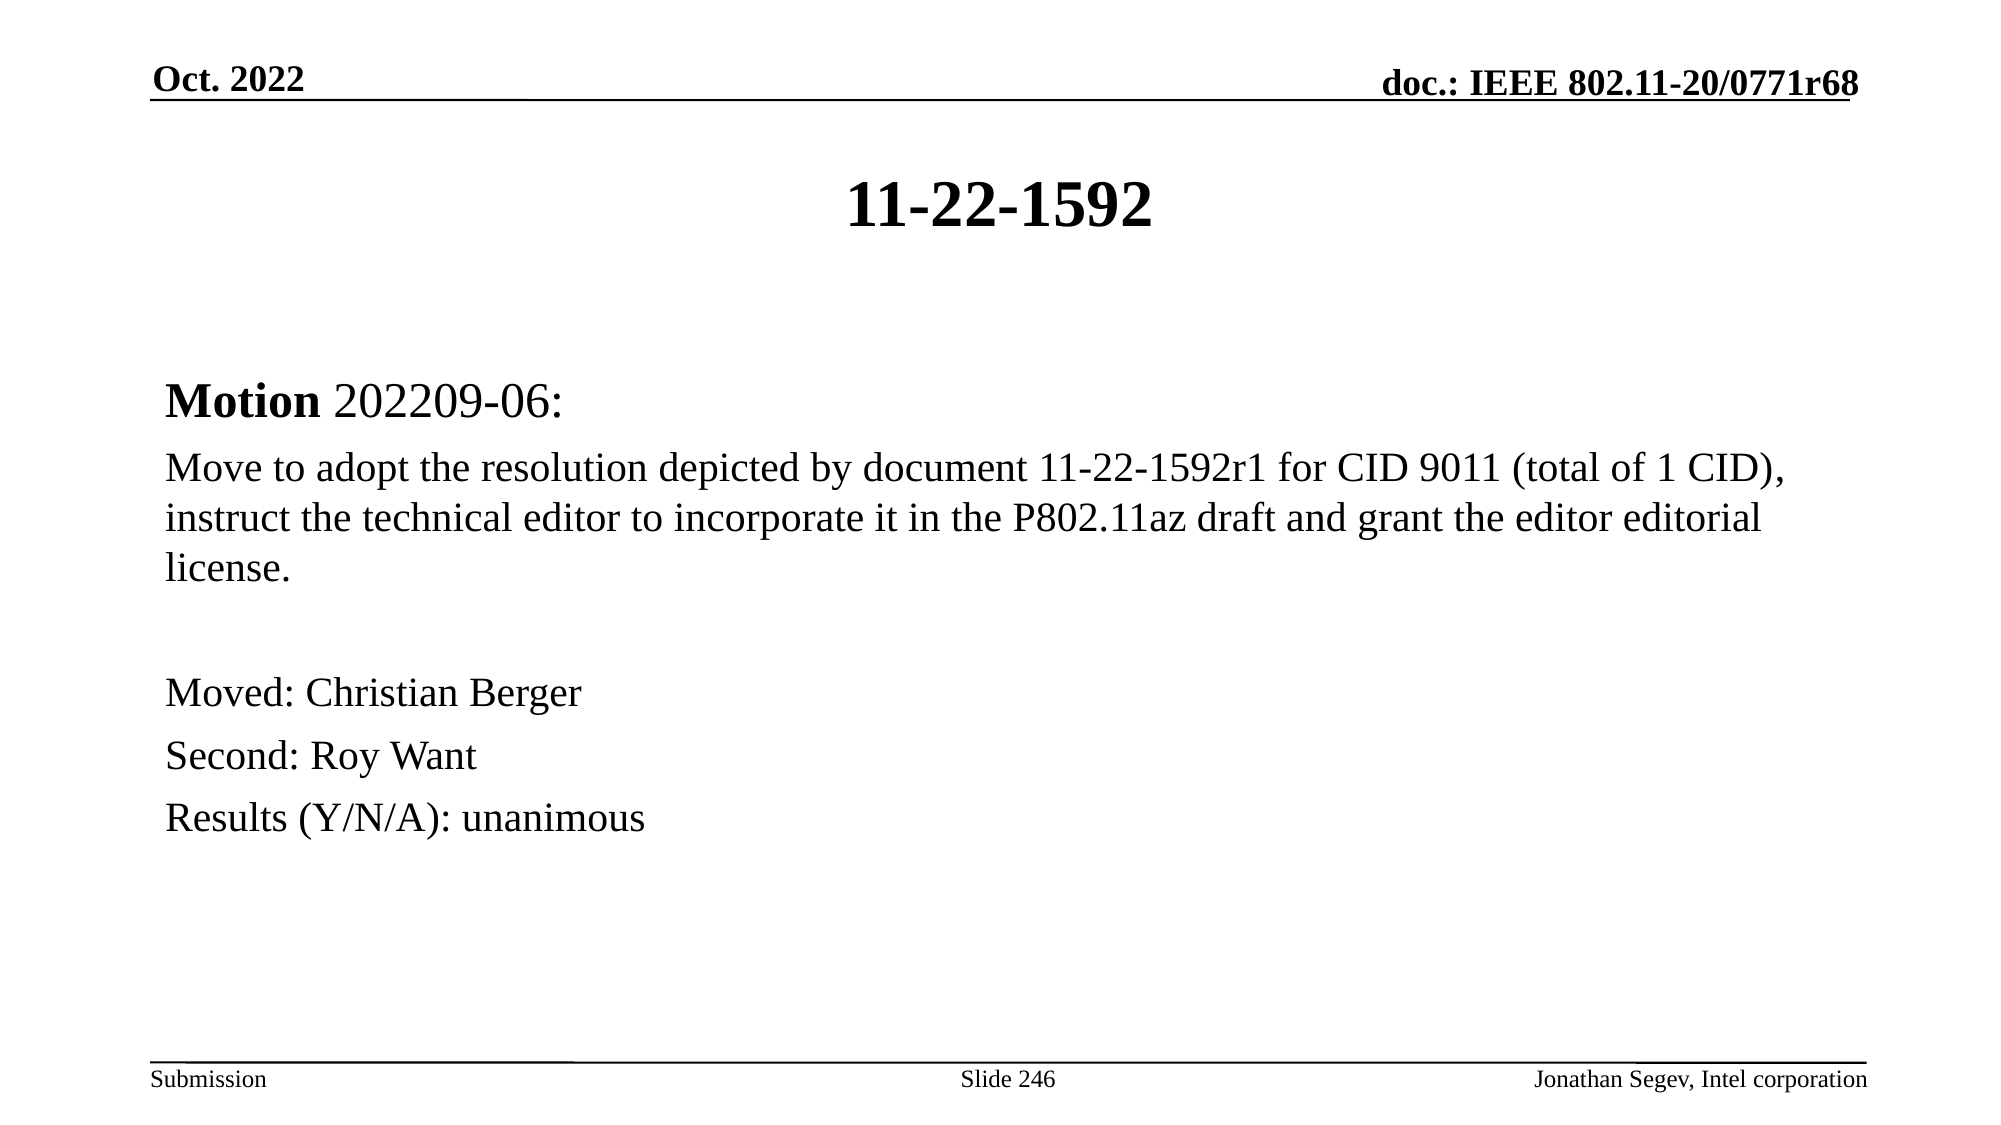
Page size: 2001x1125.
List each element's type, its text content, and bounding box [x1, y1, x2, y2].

list Motion 202209-06: Move to adopt the resolution depicted by document 11-22-1592r1 for CID 9011 (total of 1 CID), instruct the technical editor to incorporate it in the P802.11az draft and grant the editor editorial license. Moved: Christian Berger Second: Roy Want Results (Y/N/A): unanimous [149, 286, 1850, 1000]
slide_number Slide 246 [950, 1061, 1067, 1123]
title 11-22-1592 [149, 112, 1850, 286]
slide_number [152, 54, 563, 100]
footer Jonathan Segev, Intel corporation [1171, 1061, 1869, 1093]
